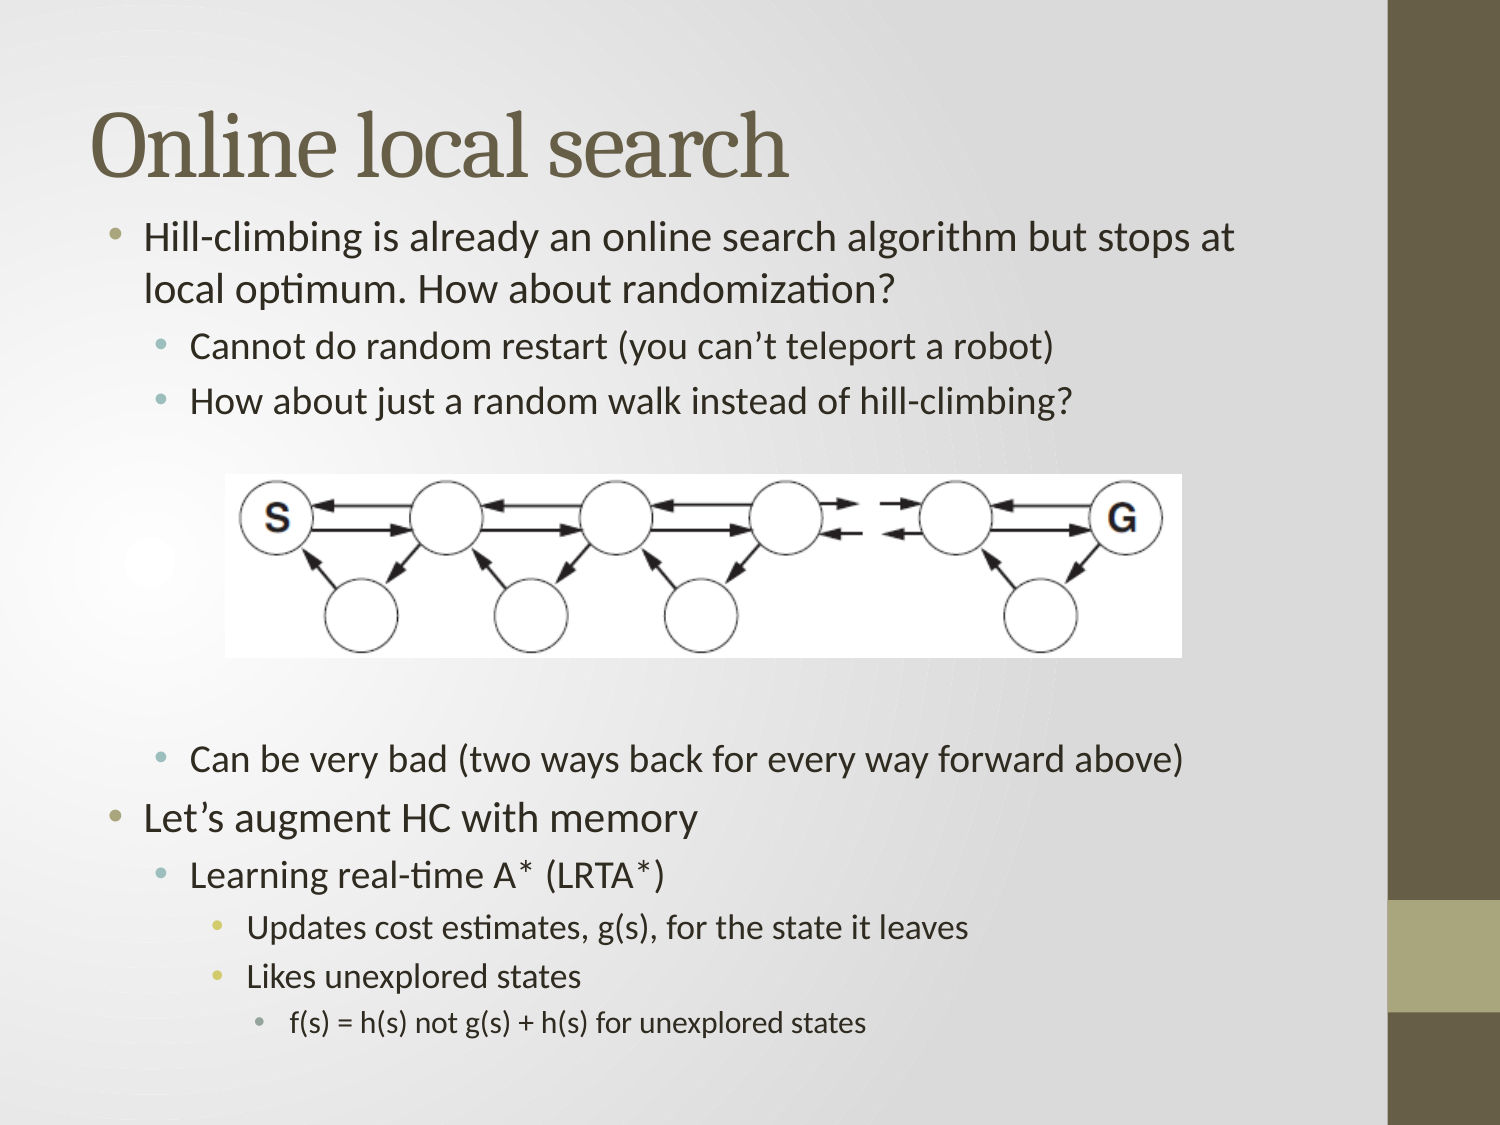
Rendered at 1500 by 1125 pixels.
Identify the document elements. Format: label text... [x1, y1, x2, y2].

picture [224, 474, 1182, 659]
list Hill-climbing is already an online search algorithm but stops at local optimum. How about randomization? Cannot do random restart (you can’t teleport a robot) How about just a random walk instead of hill-climbing? Can be very bad (two ways back for every way forward above) Let’s augment HC with memory Learning real-time A* (LRTA*) Updates cost estimates, g(s), for the state it leaves Likes unexplored states f(s) = h(s) not g(s) + h(s) for unexplored states [75, 200, 1325, 1050]
title Online local search [75, 45, 1325, 200]
